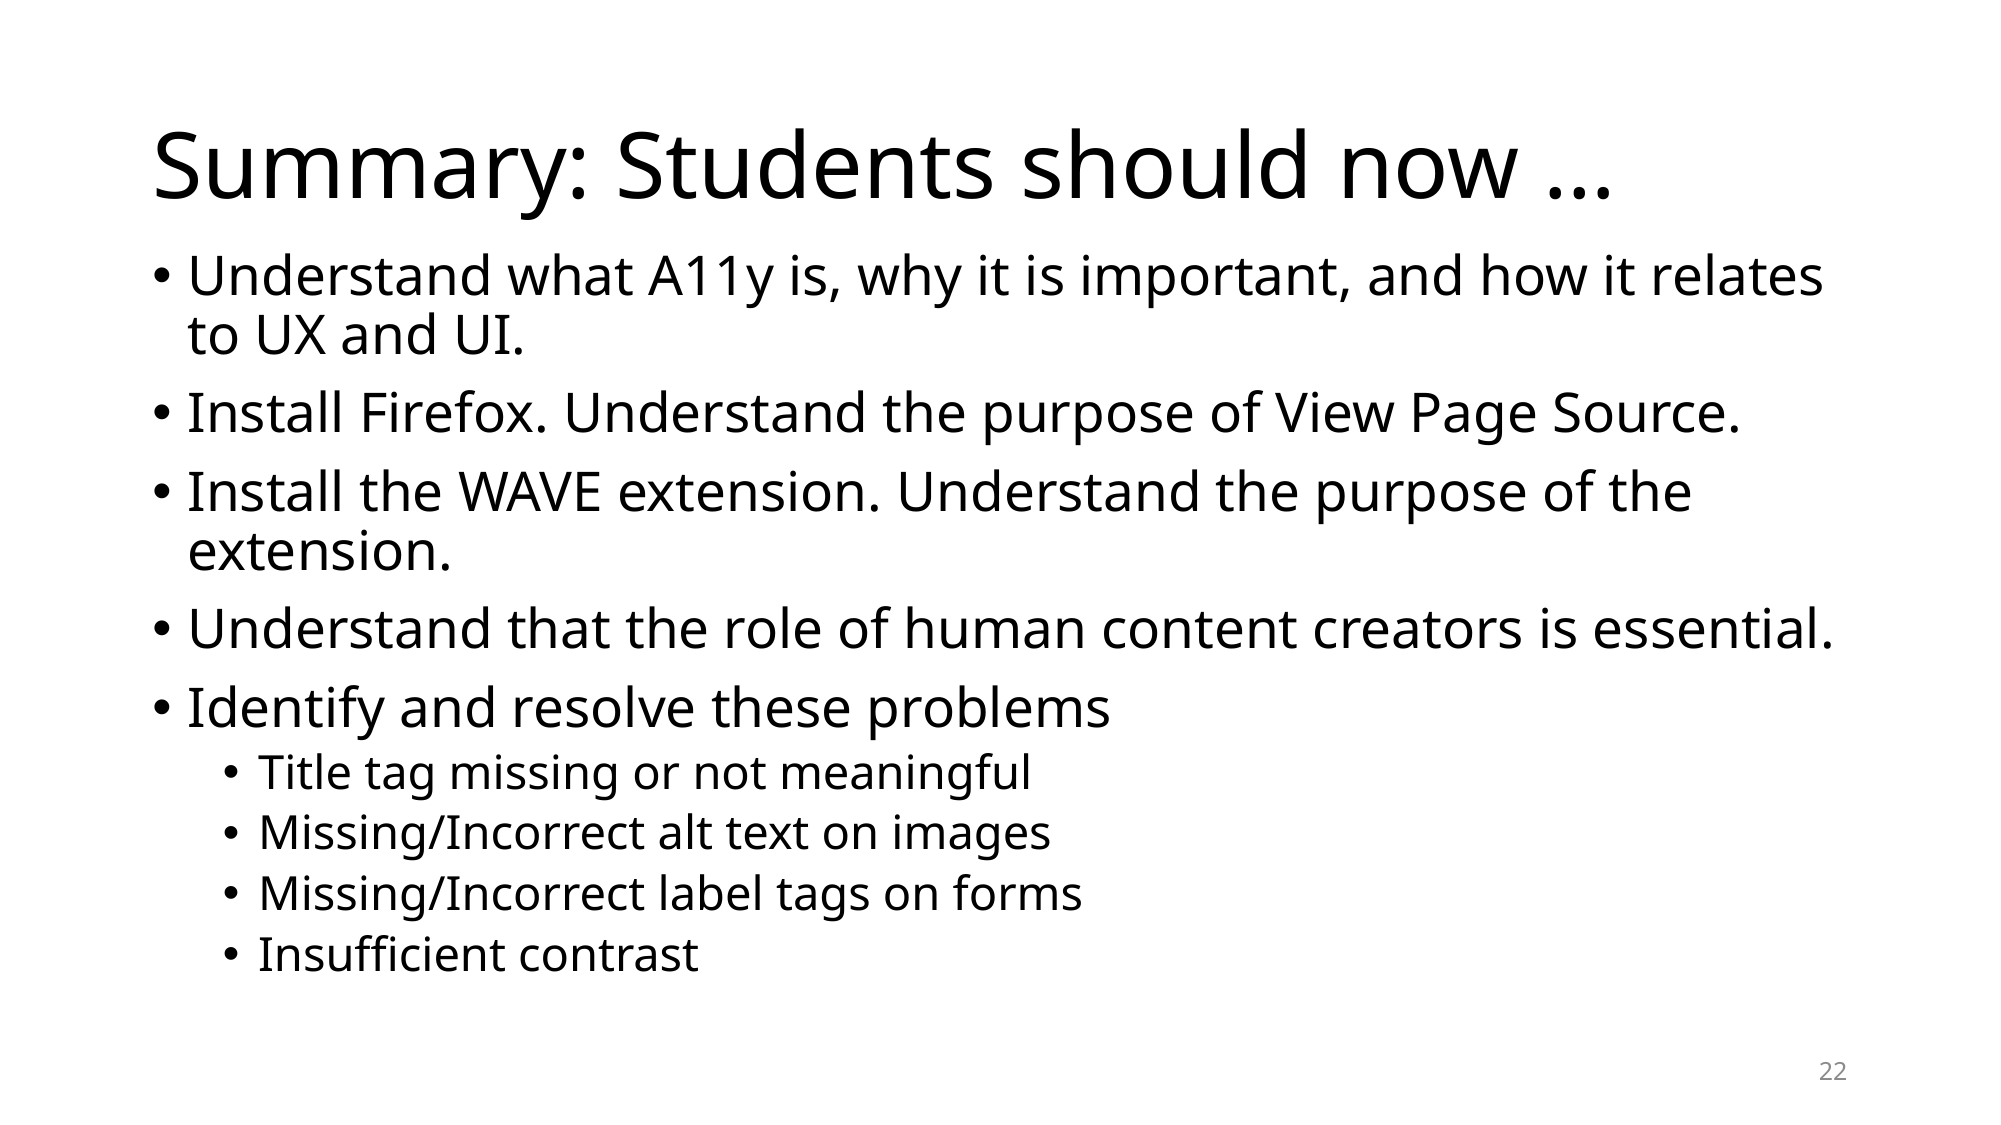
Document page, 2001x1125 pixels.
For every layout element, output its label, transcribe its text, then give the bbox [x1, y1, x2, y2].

title Summary: Students should now … [137, 59, 1863, 240]
slide_number 22 [1412, 1042, 1863, 1103]
list Understand what A11y is, why it is important, and how it relates to UX and UI. Install Firefox. Understand the purpose of View Page Source. Install the WAVE extension. Understand the purpose of the extension. Understand that the role of human content creators is essential. Identify and resolve these problems Title tag missing or not meaningful Missing/Incorrect alt text on images Missing/Incorrect label tags on forms Insufficient contrast [137, 240, 1863, 1014]
